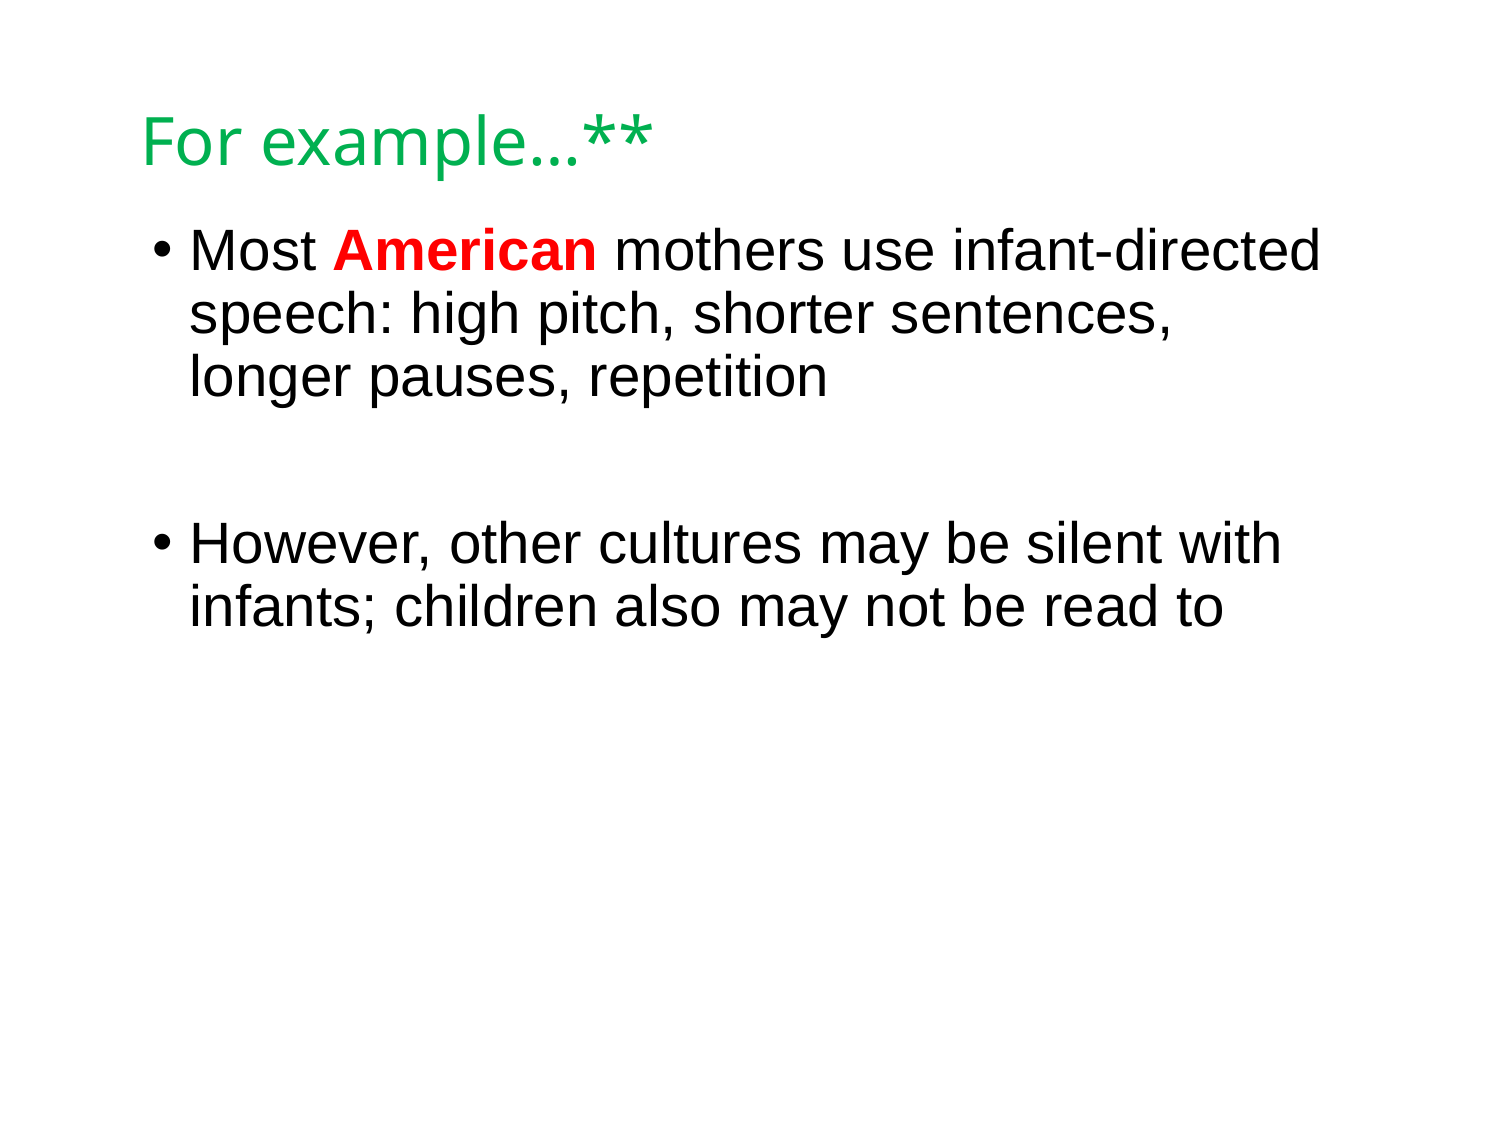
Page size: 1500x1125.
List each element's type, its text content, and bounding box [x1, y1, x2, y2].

title For example…** [125, 99, 1388, 188]
list Most American mothers use infant-directed speech: high pitch, shorter sentences, longer pauses, repetition However, other cultures may be silent with infants; children also may not be read to [137, 212, 1363, 975]
